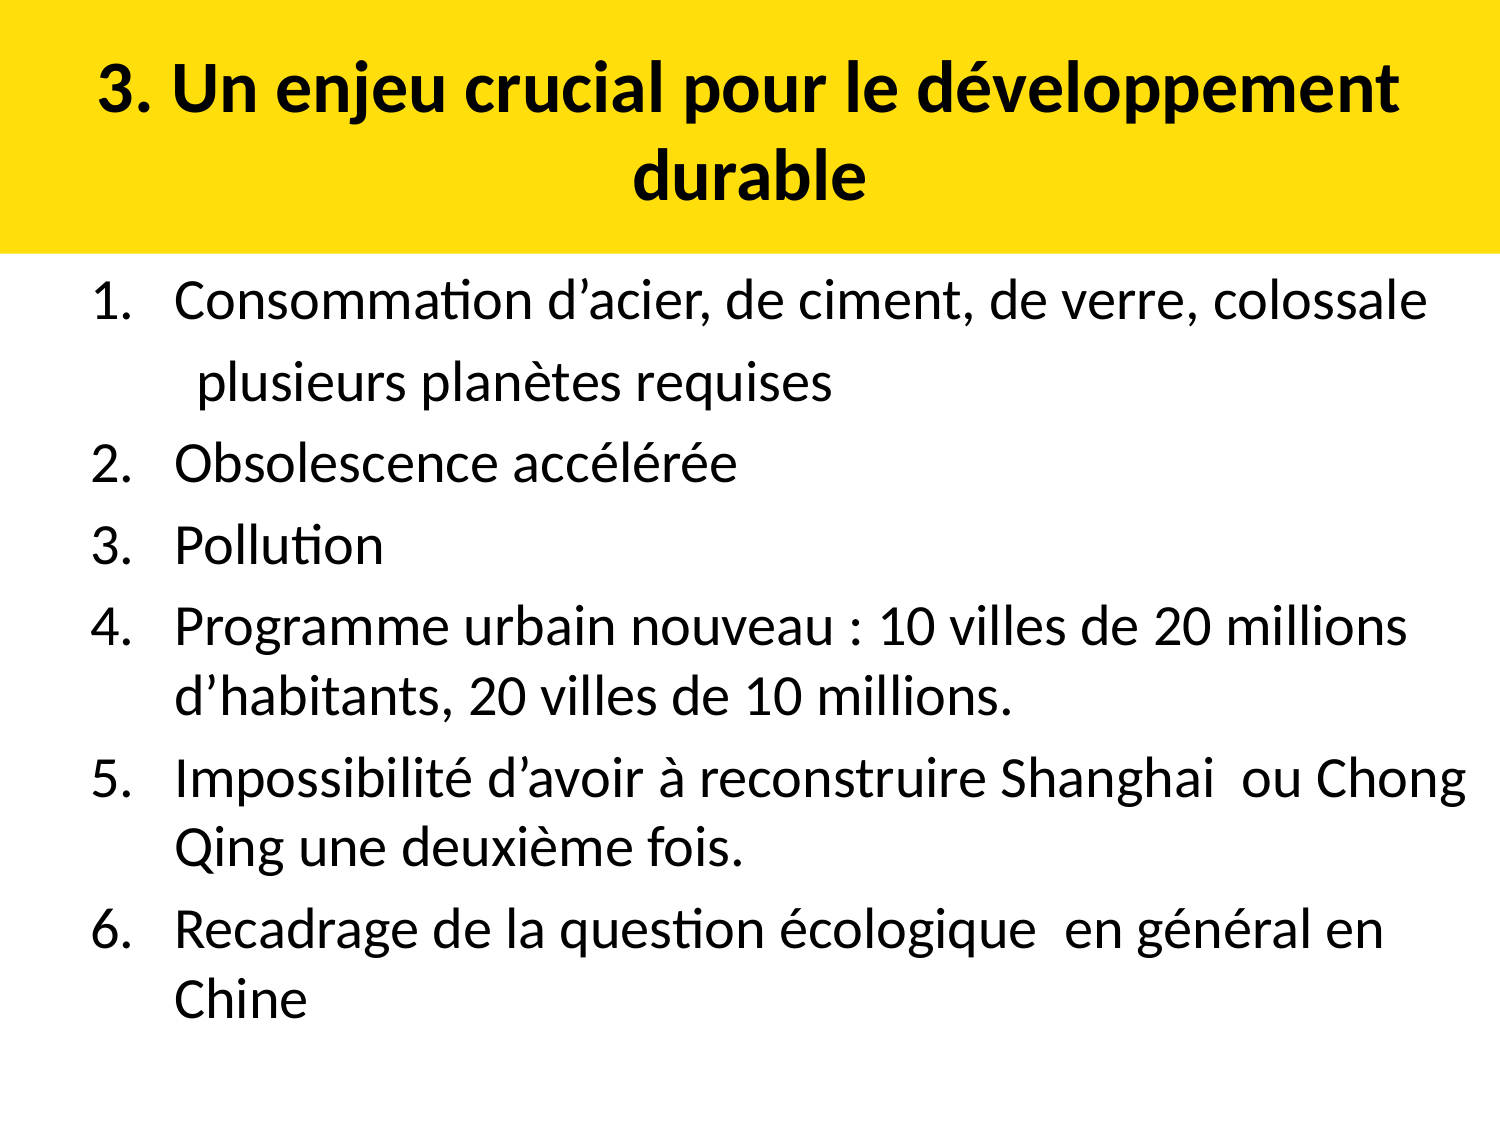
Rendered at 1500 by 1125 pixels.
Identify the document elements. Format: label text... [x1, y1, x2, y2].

title 3. Un enjeu crucial pour le développement durable [0, 0, 1500, 253]
list Consommation d’acier, de ciment, de verre, colossale plusieurs planètes requises Obsolescence accélérée Pollution Programme urbain nouveau : 10 villes de 20 millions d’habitants, 20 villes de 10 millions. Impossibilité d’avoir à reconstruire Shanghai ou Chong Qing une deuxième fois. Recadrage de la question écologique en général en Chine [0, 253, 1500, 1125]
